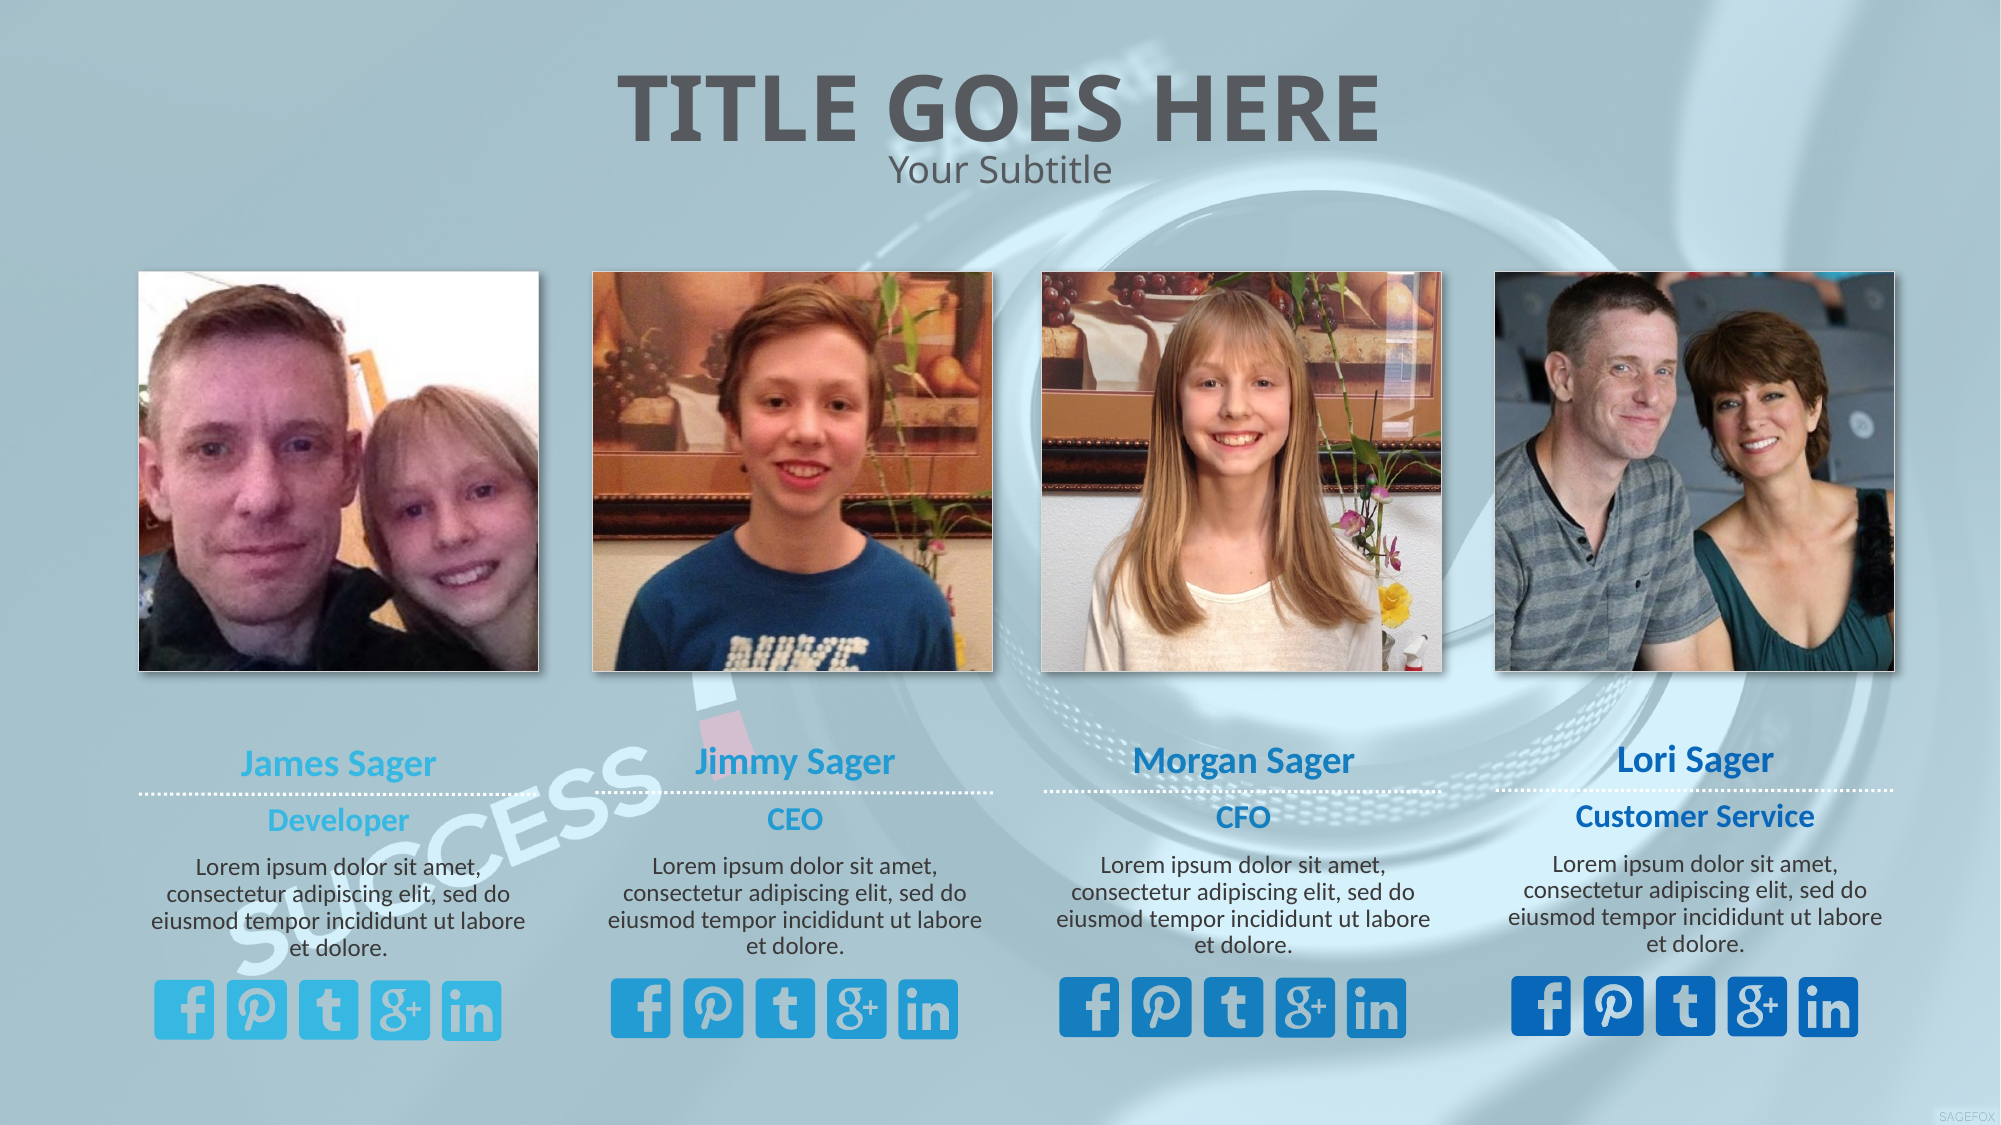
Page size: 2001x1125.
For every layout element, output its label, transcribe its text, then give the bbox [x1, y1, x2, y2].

text_box [138, 270, 540, 672]
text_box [1511, 976, 1859, 1038]
text_box Lori Sager [1520, 738, 1871, 781]
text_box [610, 978, 958, 1040]
text_box Lorem ipsum dolor sit amet, consectetur adipiscing elit, sed do eiusmod tempor incididunt ut labore et dolore. [1495, 850, 1896, 964]
text_box [1040, 270, 1442, 672]
text_box [591, 270, 993, 672]
text_box Developer [163, 799, 514, 842]
text_box [1494, 271, 1896, 673]
text_box CEO [620, 798, 971, 841]
text_box Jimmy Sager [620, 740, 971, 784]
text_box Morgan Sager [1068, 739, 1419, 782]
text_box James Sager [163, 742, 514, 785]
text_box CFO [1068, 797, 1419, 840]
text_box Lorem ipsum dolor sit amet, consectetur adipiscing elit, sed do eiusmod tempor incididunt ut labore et dolore. [1043, 851, 1444, 965]
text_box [154, 979, 502, 1041]
text_box Customer Service [1520, 796, 1871, 839]
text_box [548, 42, 1452, 199]
text_box Lorem ipsum dolor sit amet, consectetur adipiscing elit, sed do eiusmod tempor incididunt ut labore et dolore. [138, 854, 539, 968]
text_box Lorem ipsum dolor sit amet, consectetur adipiscing elit, sed do eiusmod tempor incididunt ut labore et dolore. [595, 852, 996, 966]
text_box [1059, 977, 1407, 1039]
